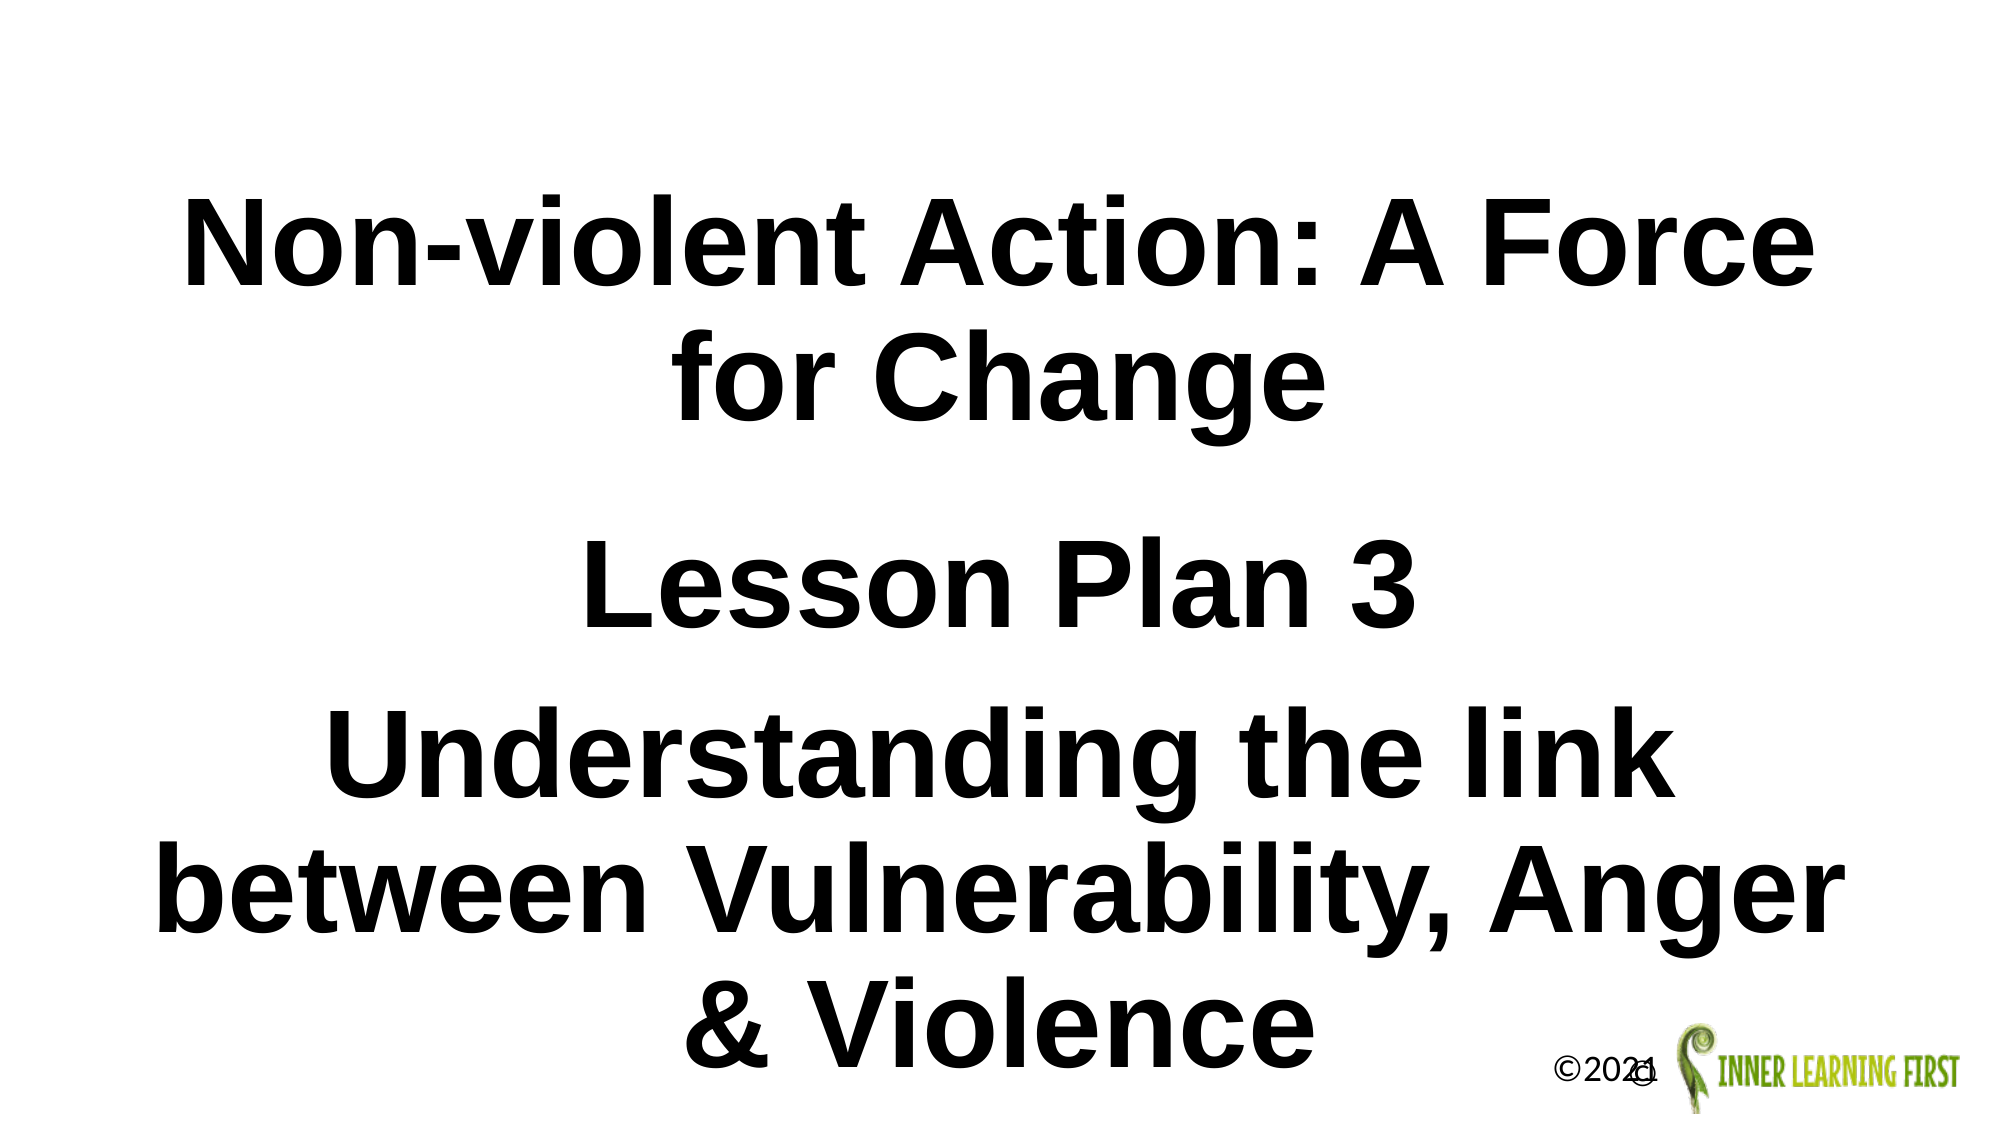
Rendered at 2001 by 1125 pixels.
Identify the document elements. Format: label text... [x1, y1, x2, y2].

text_box ©2021 [1536, 1036, 1676, 1125]
title Non-violent Action: A Force for Change Lesson Plan 3 Understanding the link between Vulnerability, Anger & Violence [99, 51, 1900, 1103]
picture [1676, 1023, 1960, 1114]
